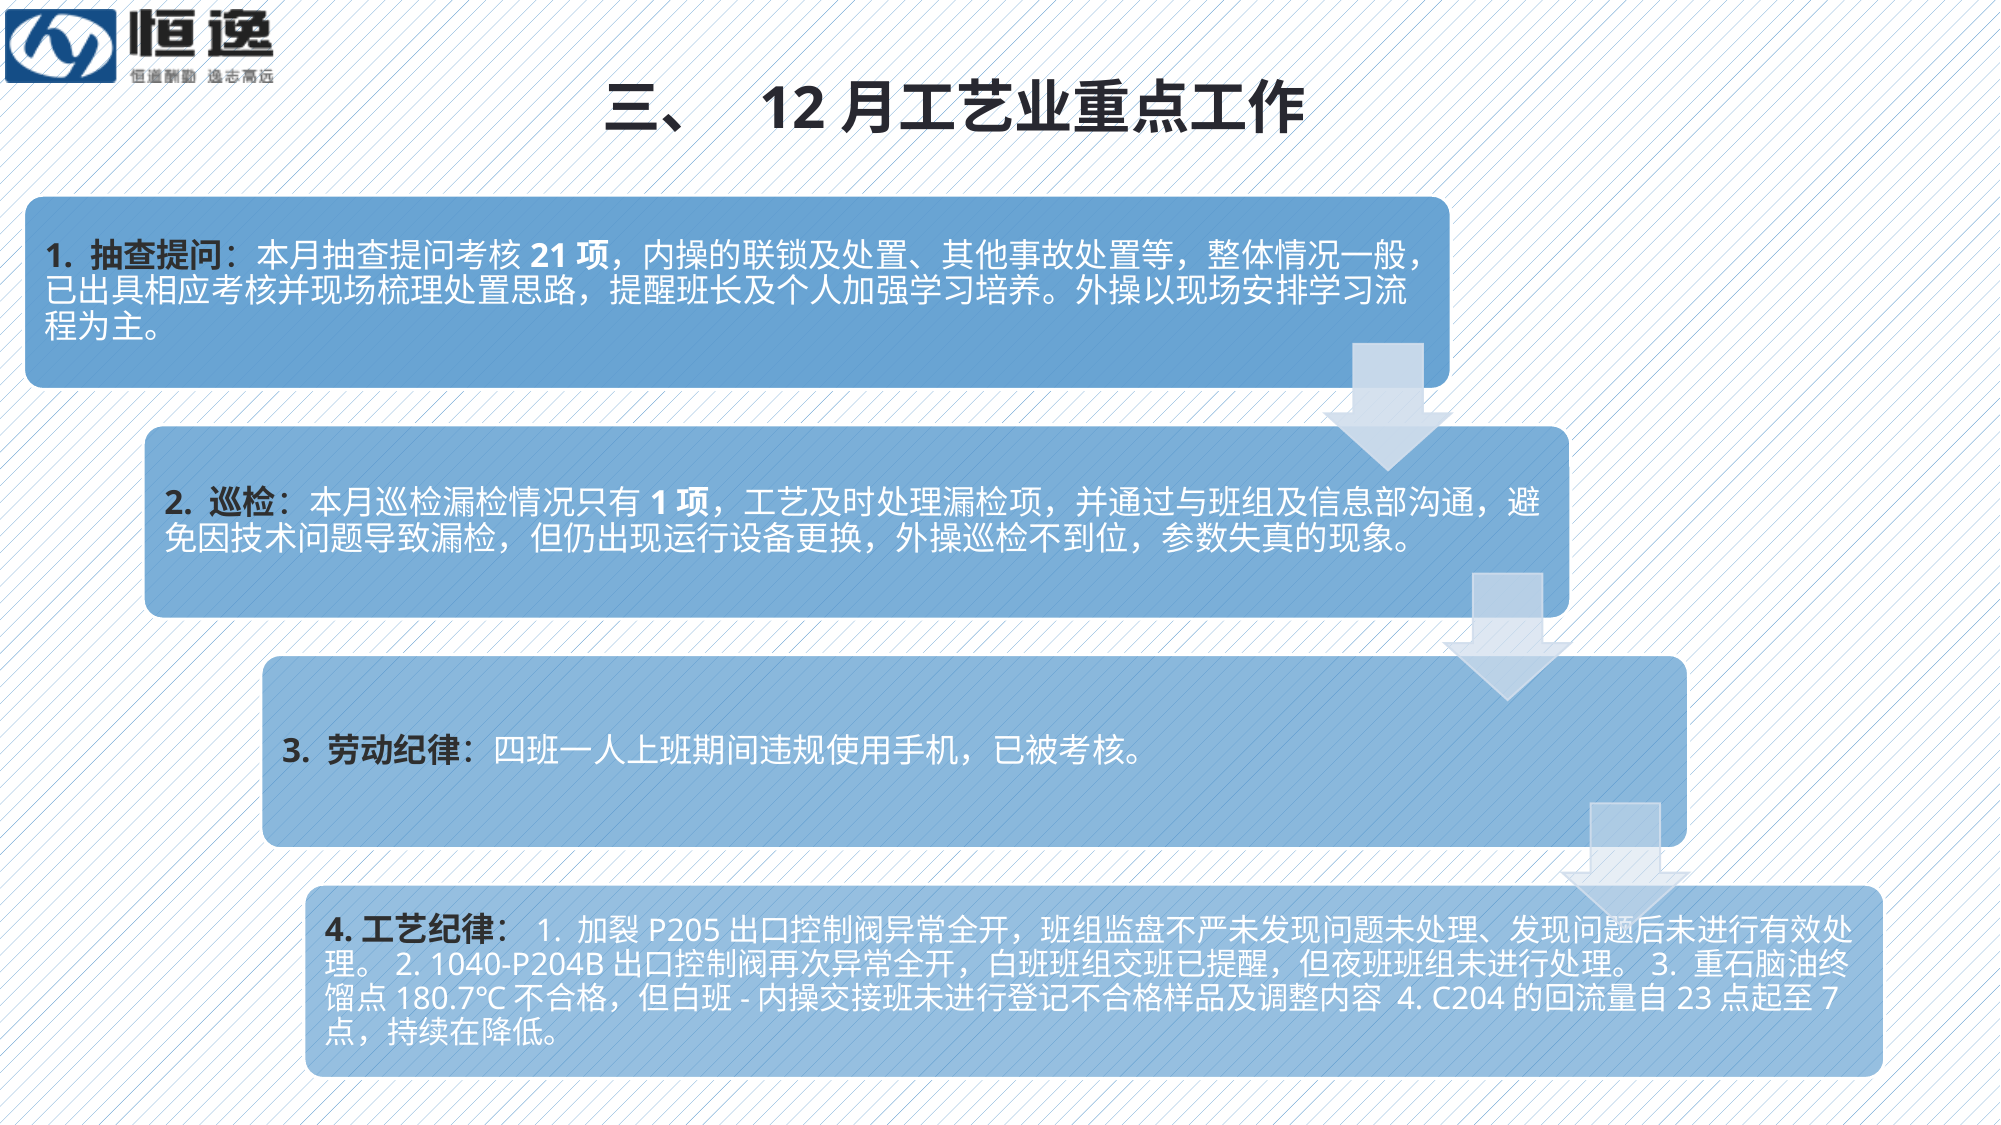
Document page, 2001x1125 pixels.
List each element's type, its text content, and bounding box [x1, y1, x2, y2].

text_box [61, 195, 1847, 1079]
text_box 三、 12月工艺业重点工作 [575, 27, 1333, 148]
picture [5, 9, 277, 83]
